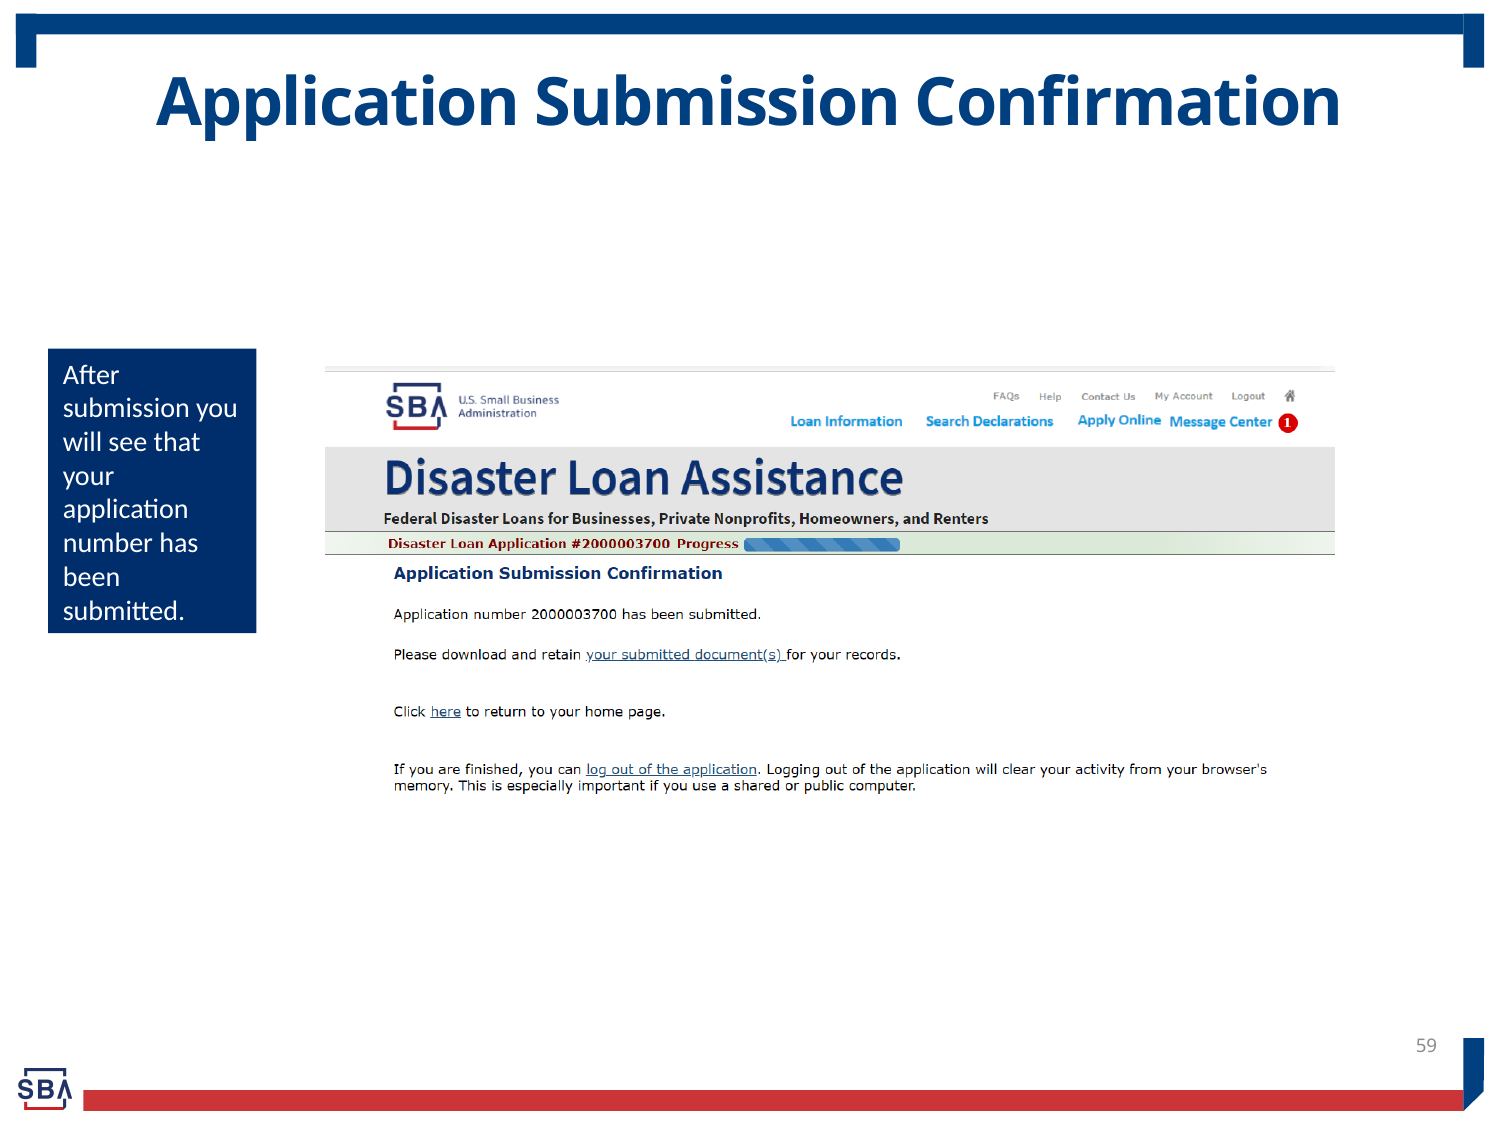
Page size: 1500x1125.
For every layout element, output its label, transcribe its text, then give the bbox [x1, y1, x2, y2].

title Application Submission Confirmation [103, 60, 1397, 251]
text_box After submission you will see that your application number has been submitted. [48, 348, 257, 634]
picture [18, 1068, 73, 1110]
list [325, 366, 1335, 885]
slide_number 59 [1114, 1016, 1453, 1076]
